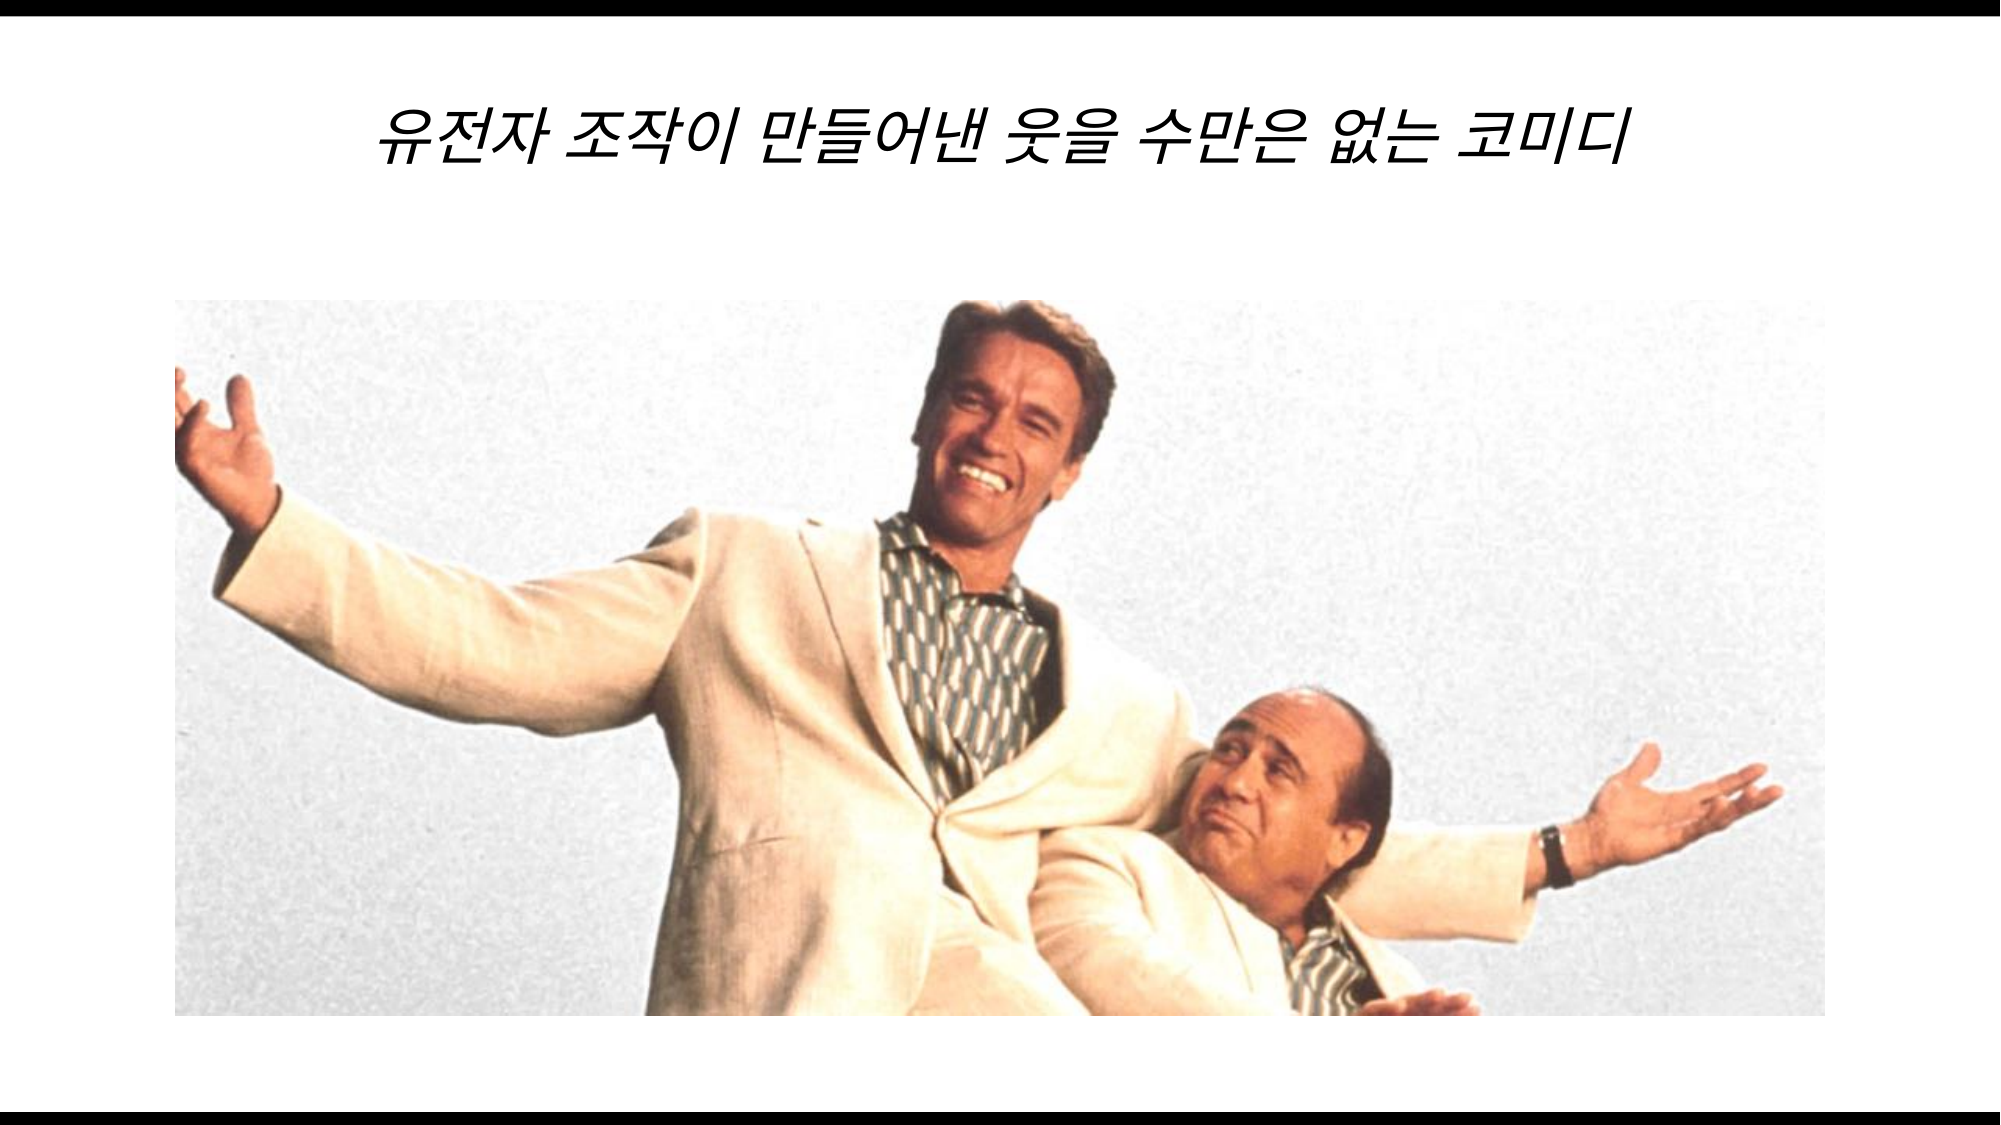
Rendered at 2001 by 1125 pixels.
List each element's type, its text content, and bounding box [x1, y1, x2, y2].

text_box [0, 0, 2000, 17]
text_box [0, 1111, 2000, 1125]
text_box 유전자 조작이 만들어낸 웃을 수만은 없는 코미디 [0, 89, 2000, 180]
picture [174, 300, 1825, 1016]
